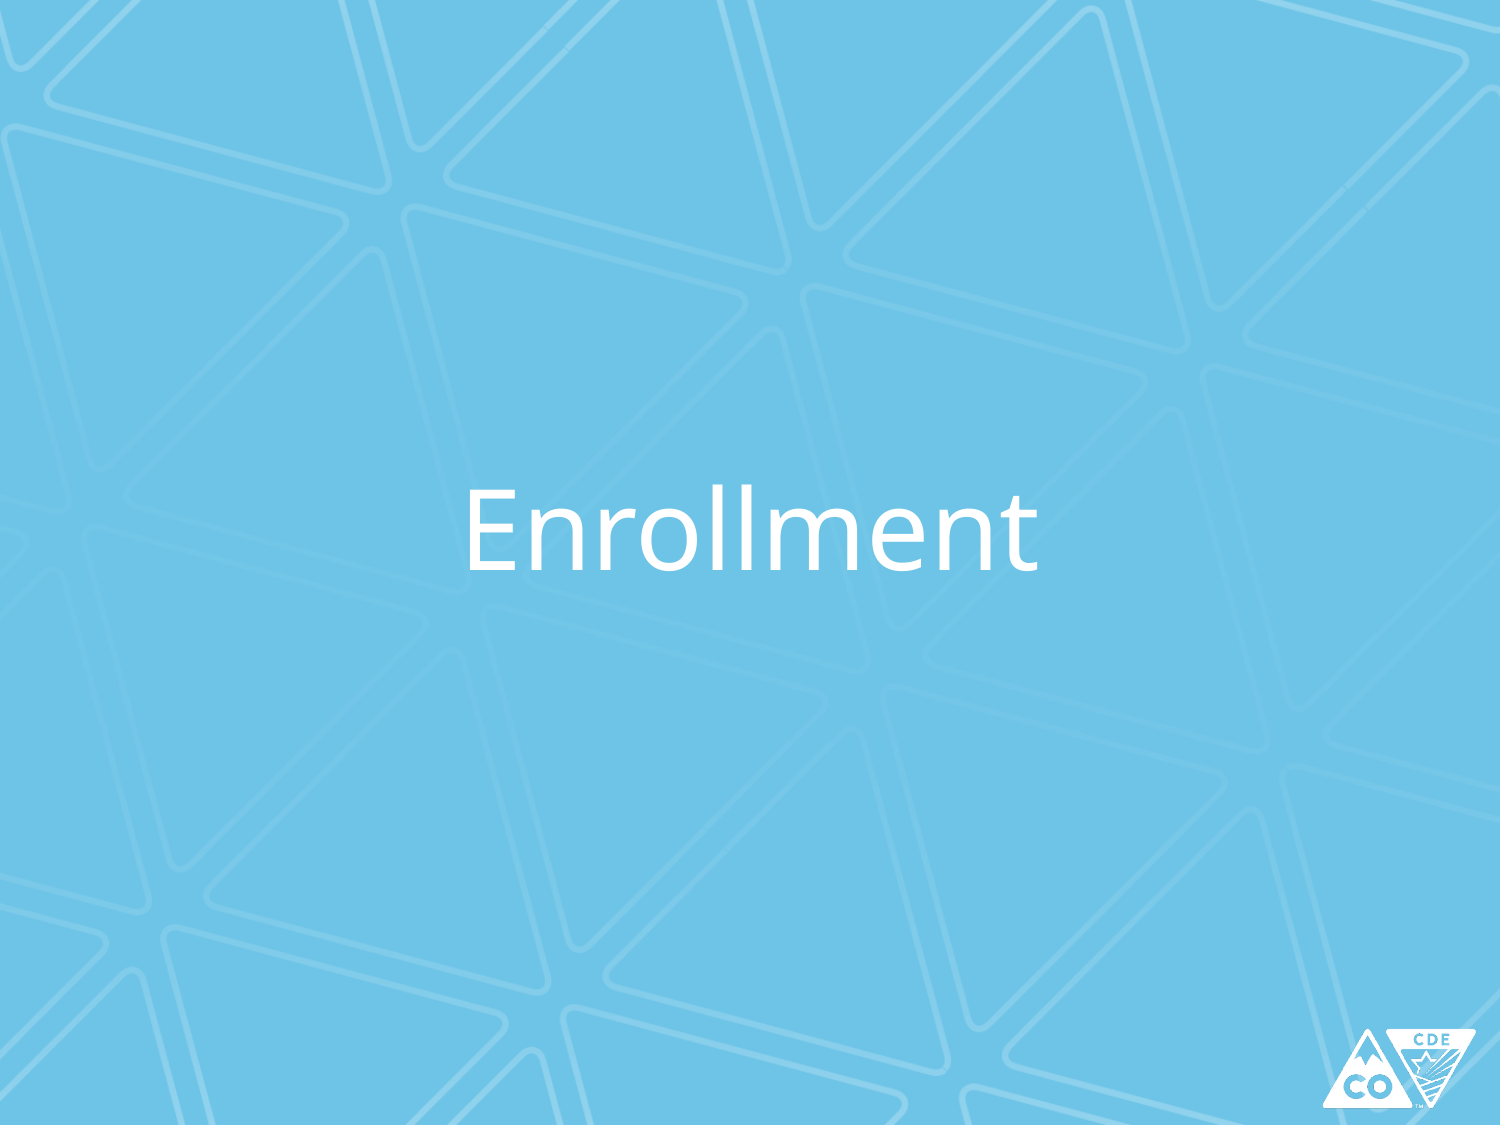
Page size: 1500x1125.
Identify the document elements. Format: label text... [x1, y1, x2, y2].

picture [0, 0, 1500, 1125]
title Enrollment [112, 338, 1388, 730]
